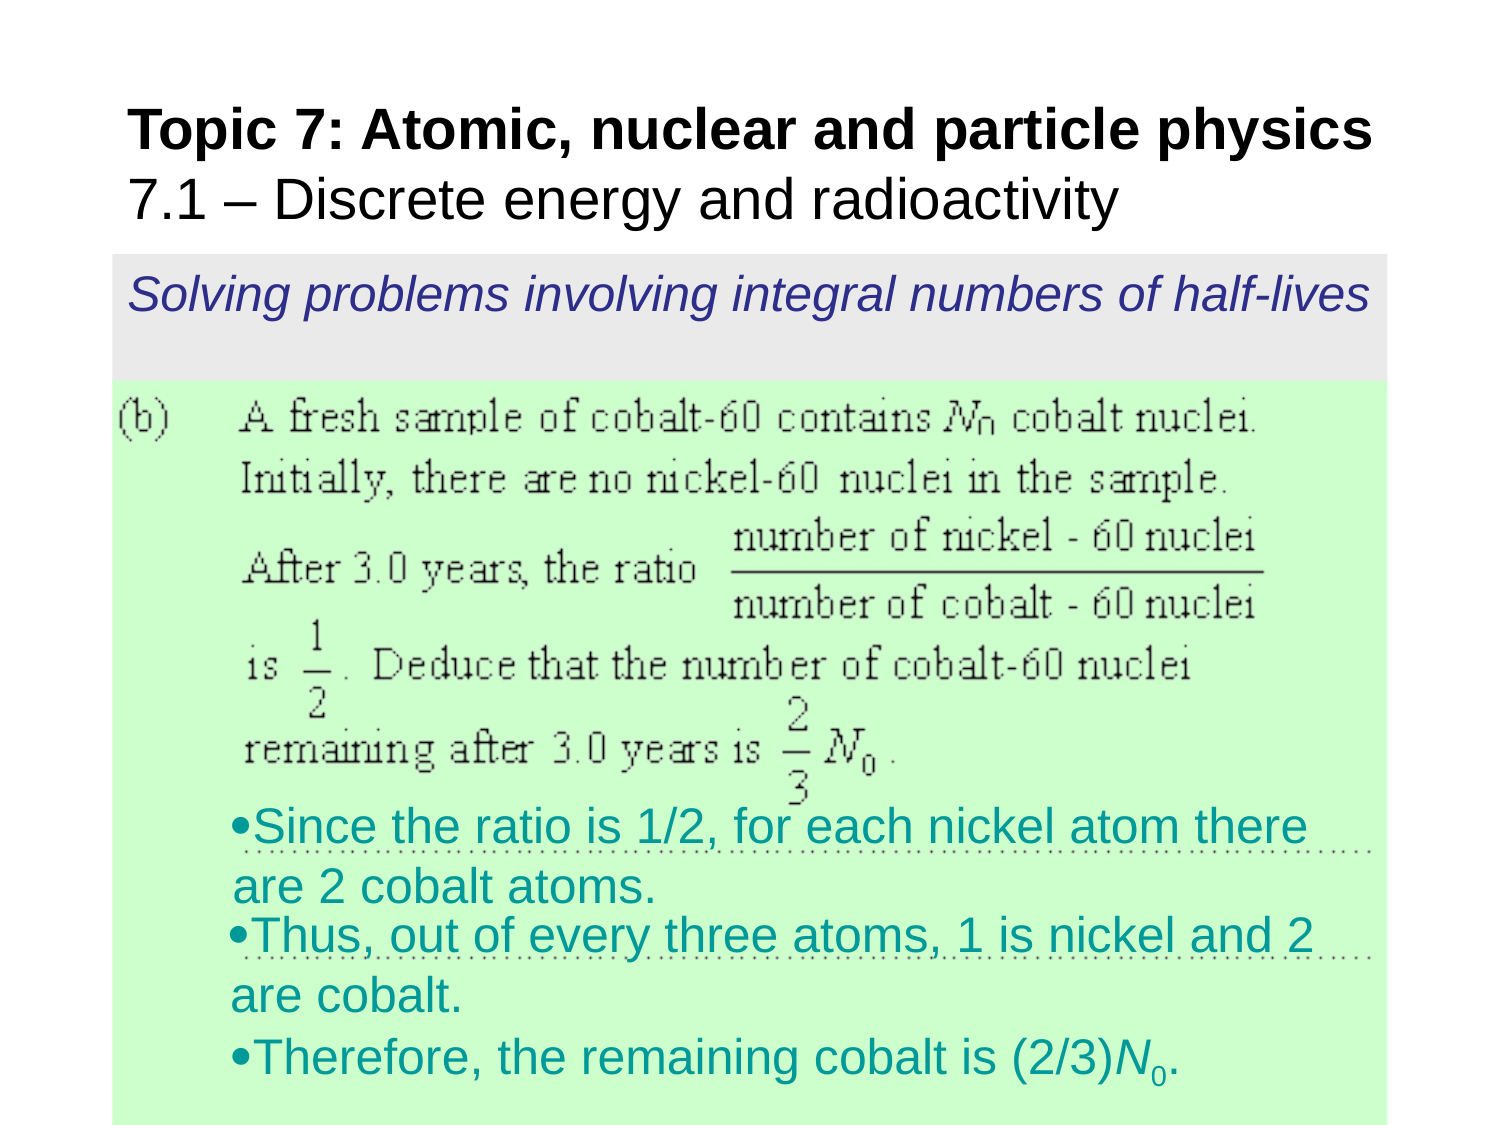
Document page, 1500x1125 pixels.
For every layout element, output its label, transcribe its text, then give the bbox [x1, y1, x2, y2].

text_box Solving problems involving integral numbers of half-lives [112, 254, 1388, 380]
text_box [112, 1043, 1388, 1125]
text_box [112, 380, 1388, 385]
text_box Topic 7: Atomic, nuclear and particle physics 7.1 – Discrete energy and radioactivity [112, 87, 1424, 235]
text_box Therefore, the remaining cobalt is (2/3)N0. [217, 1045, 1353, 1100]
picture [114, 384, 1391, 1037]
